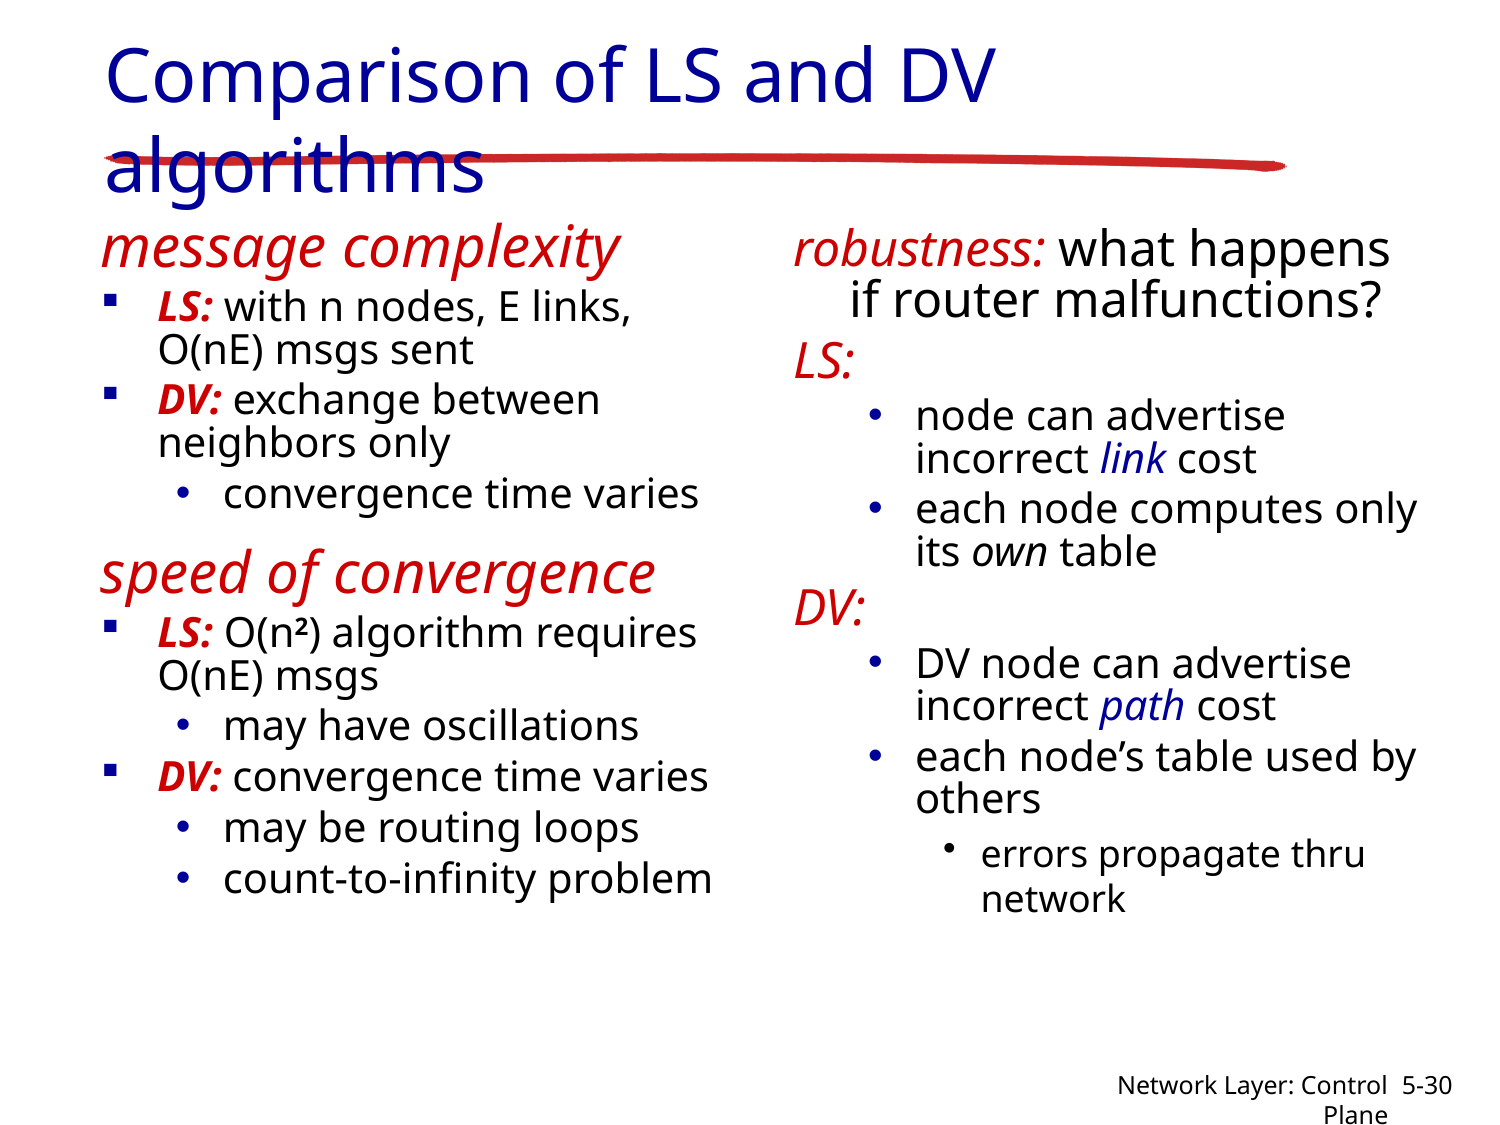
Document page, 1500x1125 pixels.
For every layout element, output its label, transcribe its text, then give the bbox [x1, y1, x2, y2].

footer Network Layer: Control Plane [1045, 1062, 1404, 1102]
list robustness: what happens if router malfunctions? LS: node can advertise incorrect link cost each node computes only its own table DV: DV node can advertise incorrect path cost each node’s table used by others errors propagate thru network [778, 217, 1436, 981]
slide_number 5-30 [1387, 1062, 1478, 1107]
title Comparison of LS and DV algorithms [89, 74, 1365, 161]
picture [99, 148, 1300, 178]
list message complexity LS: with n nodes, E links, O(nE) msgs sent DV: exchange between neighbors only convergence time varies speed of convergence LS: O(n2) algorithm requires O(nE) msgs may have oscillations DV: convergence time varies may be routing loops count-to-infinity problem [85, 212, 747, 975]
